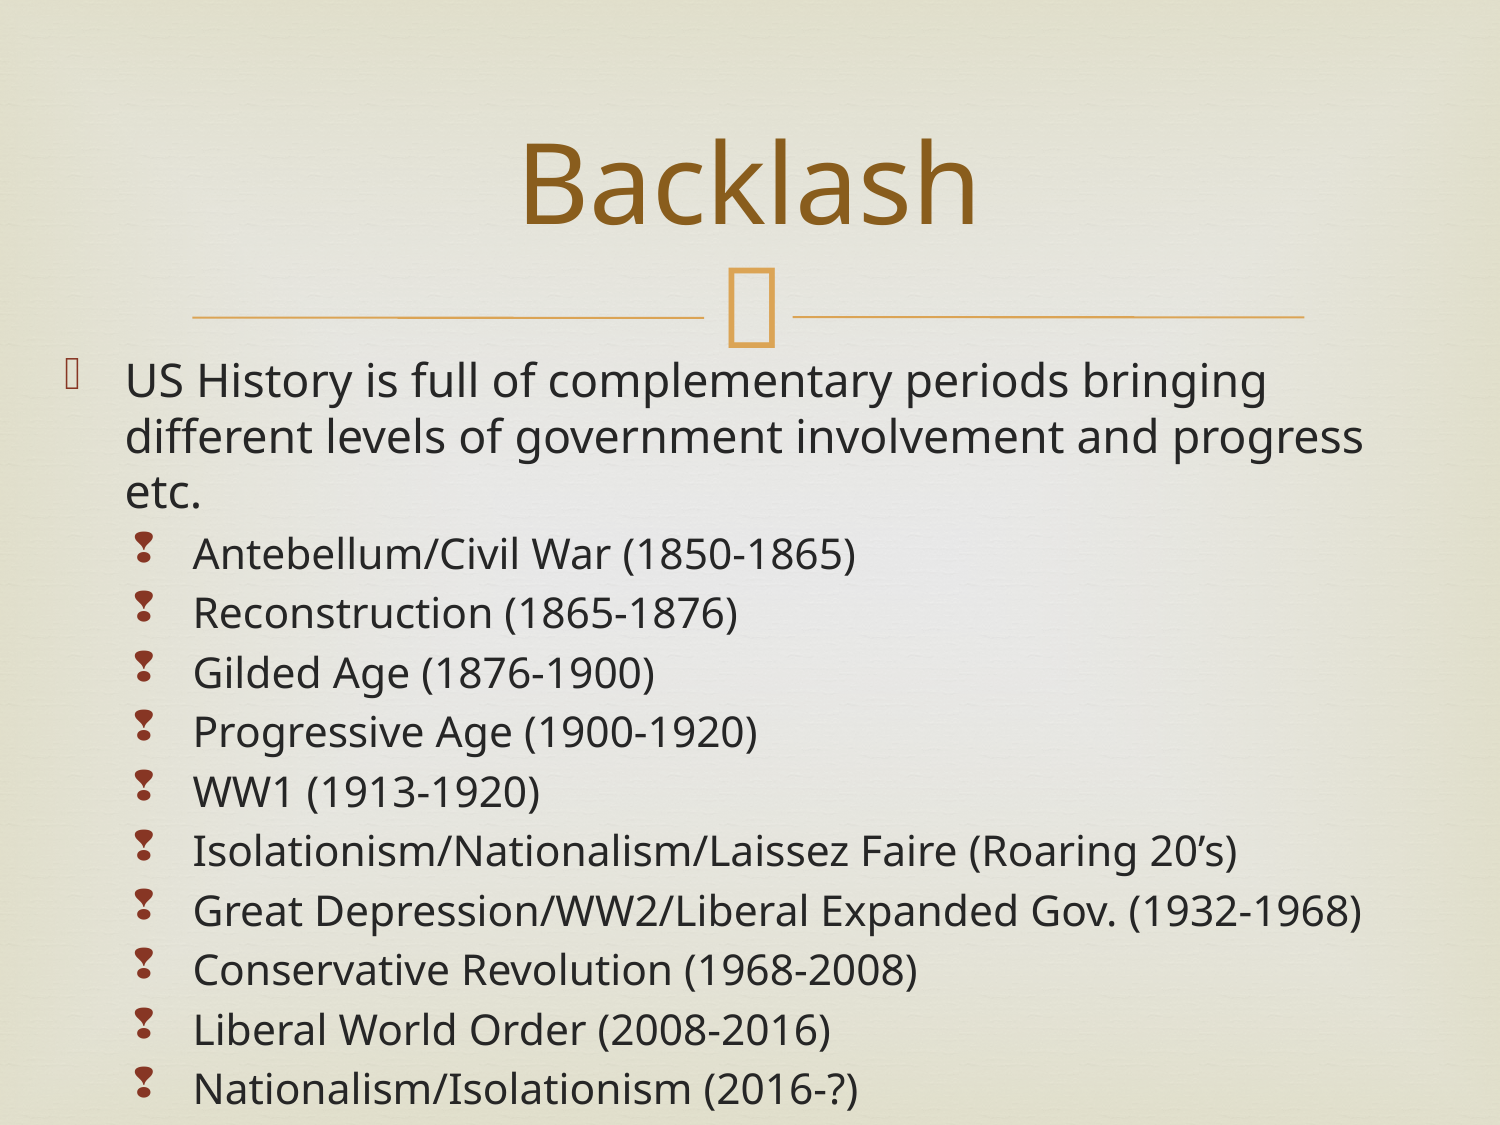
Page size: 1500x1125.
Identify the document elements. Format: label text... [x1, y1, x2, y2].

title Backlash [112, 93, 1386, 267]
list US History is full of complementary periods bringing different levels of government involvement and progress etc. Antebellum/Civil War (1850-1865) Reconstruction (1865-1876) Gilded Age (1876-1900) Progressive Age (1900-1920) WW1 (1913-1920) Isolationism/Nationalism/Laissez Faire (Roaring 20’s) Great Depression/WW2/Liberal Expanded Gov. (1932-1968) Conservative Revolution (1968-2008) Liberal World Order (2008-2016) Nationalism/Isolationism (2016-?) [49, 343, 1386, 1125]
